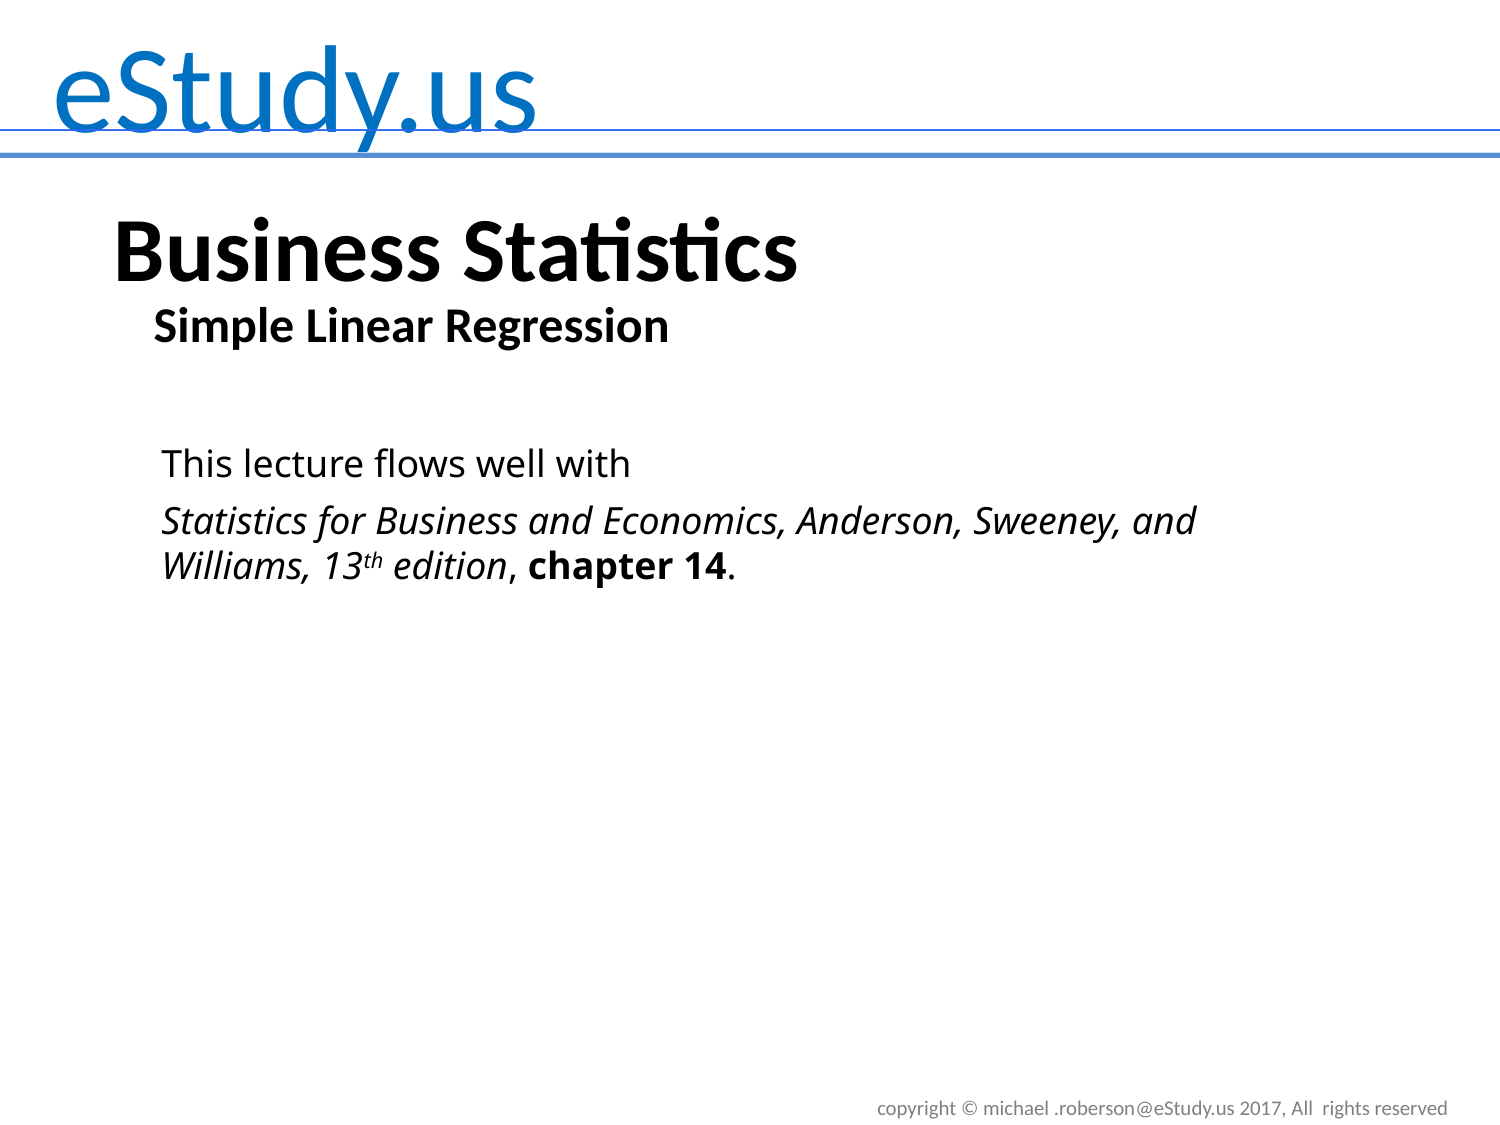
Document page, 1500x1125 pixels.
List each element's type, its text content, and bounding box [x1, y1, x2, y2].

text_box This lecture flows well with Statistics for Business and Economics, Anderson, Sweeney, and Williams, 13th edition, chapter 14. [146, 432, 1301, 595]
text_box Business Statistics [98, 182, 815, 308]
text_box Simple Linear Regression [138, 284, 685, 360]
